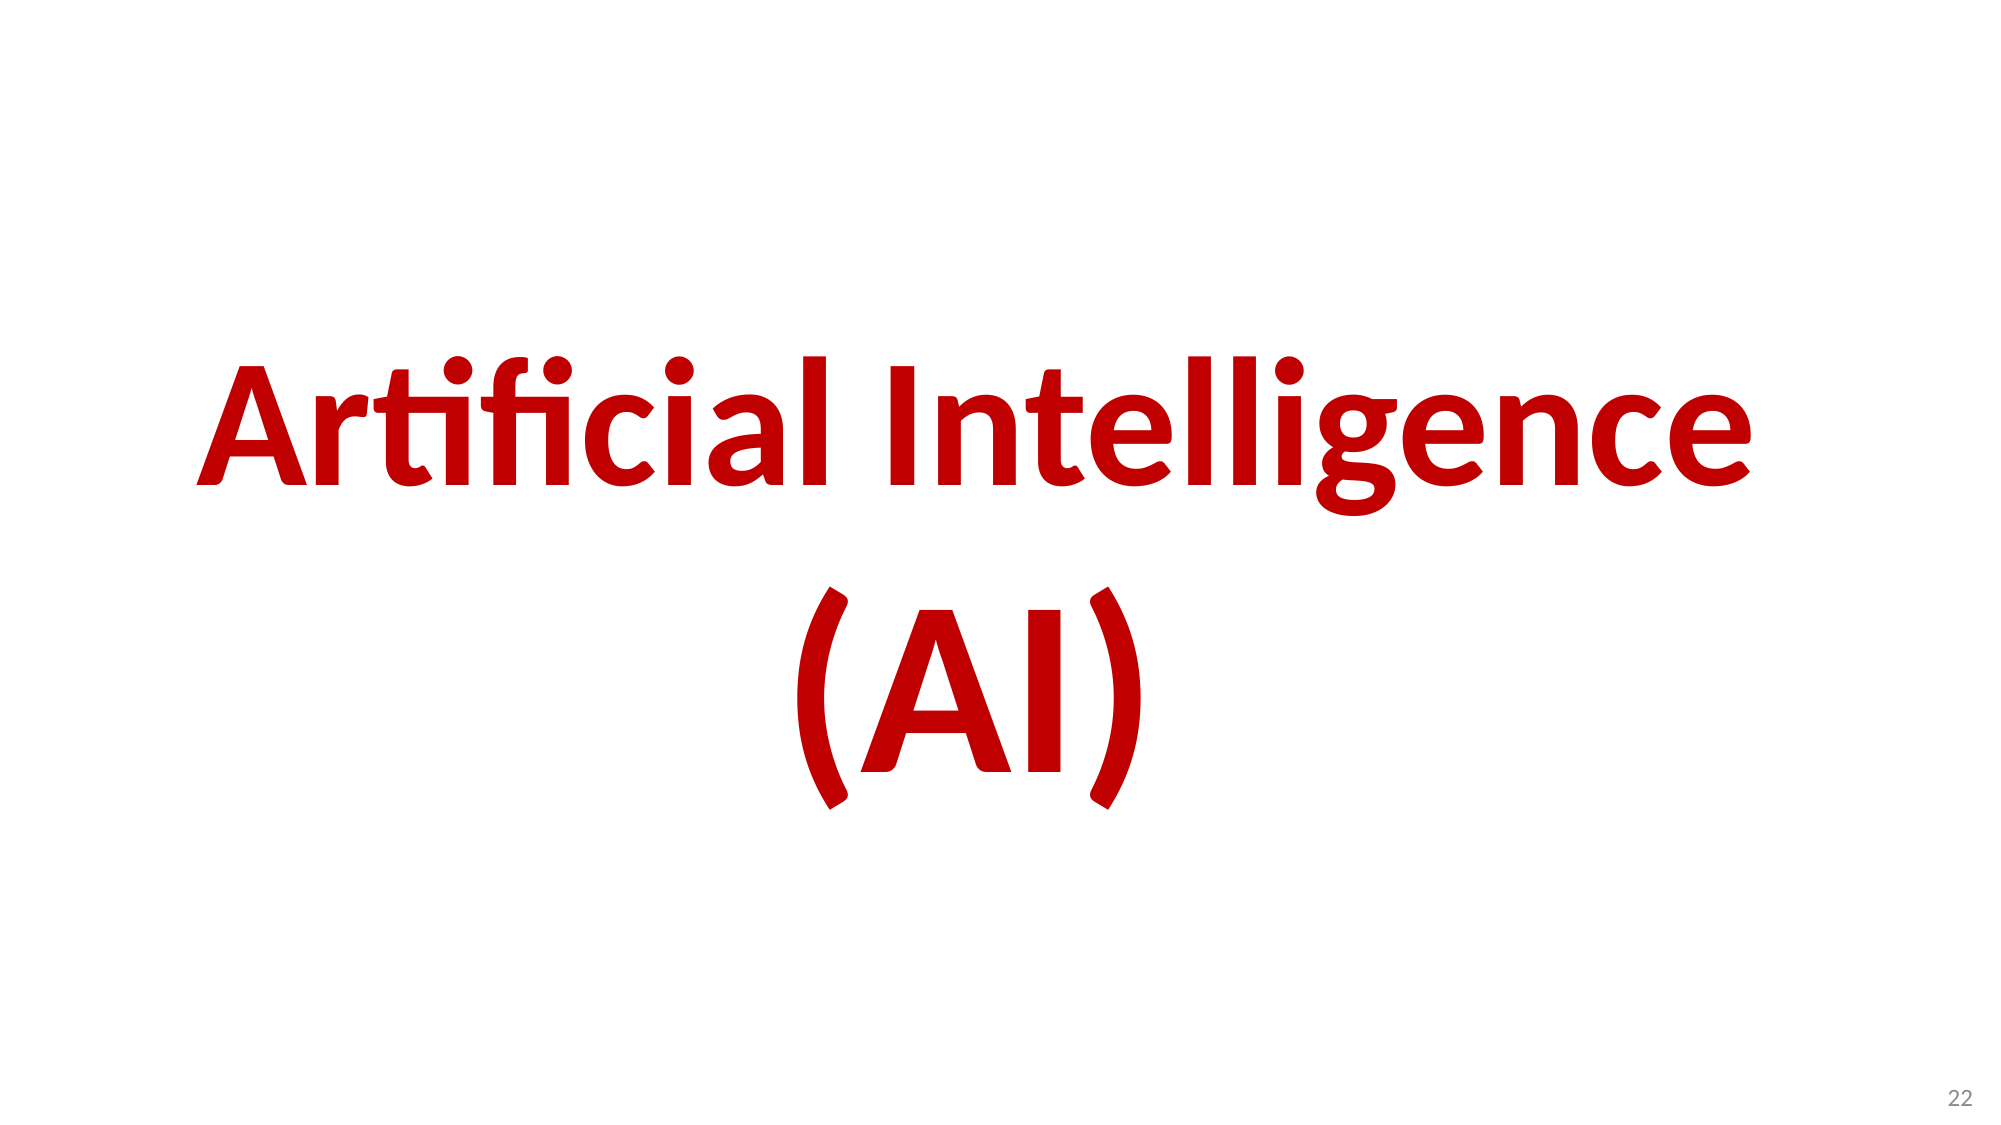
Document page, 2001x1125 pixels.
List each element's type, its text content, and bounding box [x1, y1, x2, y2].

slide_number 22 [1830, 1076, 1989, 1116]
title Artificial Intelligence (AI) [118, 52, 1878, 1073]
